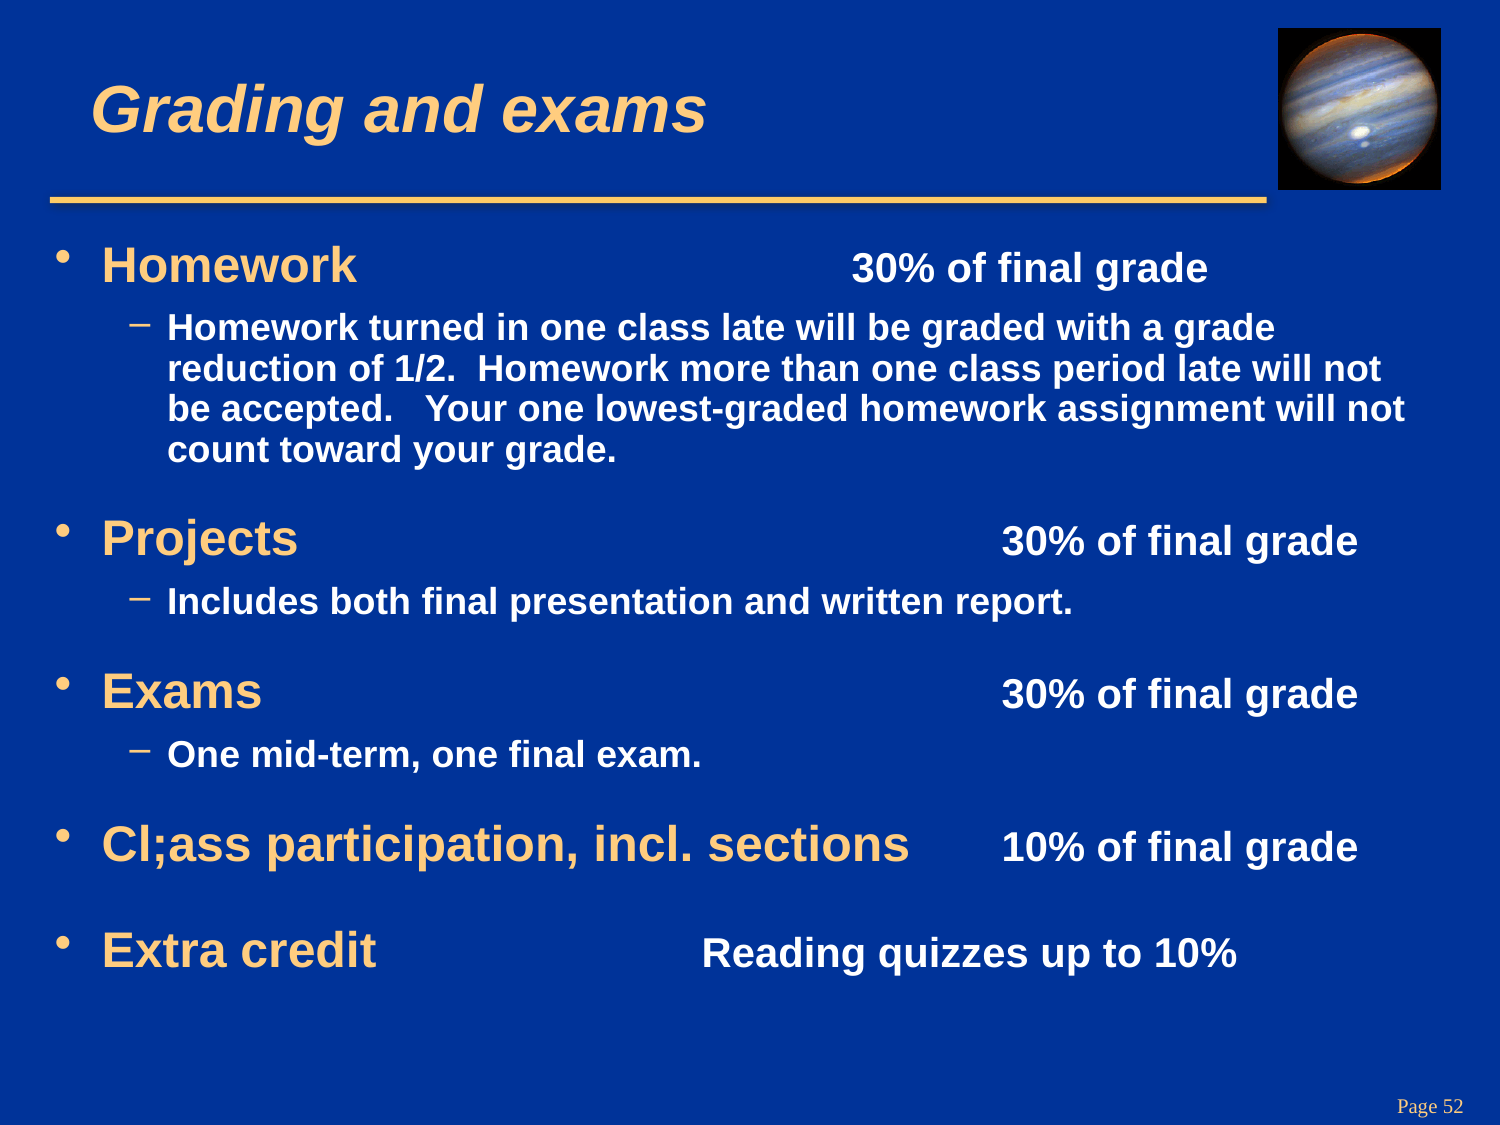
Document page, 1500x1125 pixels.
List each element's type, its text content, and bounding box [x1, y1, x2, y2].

title Grading and exams [74, 0, 1251, 213]
list Homework 30% of final grade Homework turned in one class late will be graded with a grade reduction of 1/2. Homework more than one class period late will not be accepted. Your one lowest-graded homework assignment will not count toward your grade. Projects 30% of final grade Includes both final presentation and written report. Exams 30% of final grade One mid-term, one final exam. Cl;ass participation, incl. sections 10% of final grade Extra credit Reading quizzes up to 10% [39, 230, 1440, 1032]
picture [1278, 28, 1441, 190]
